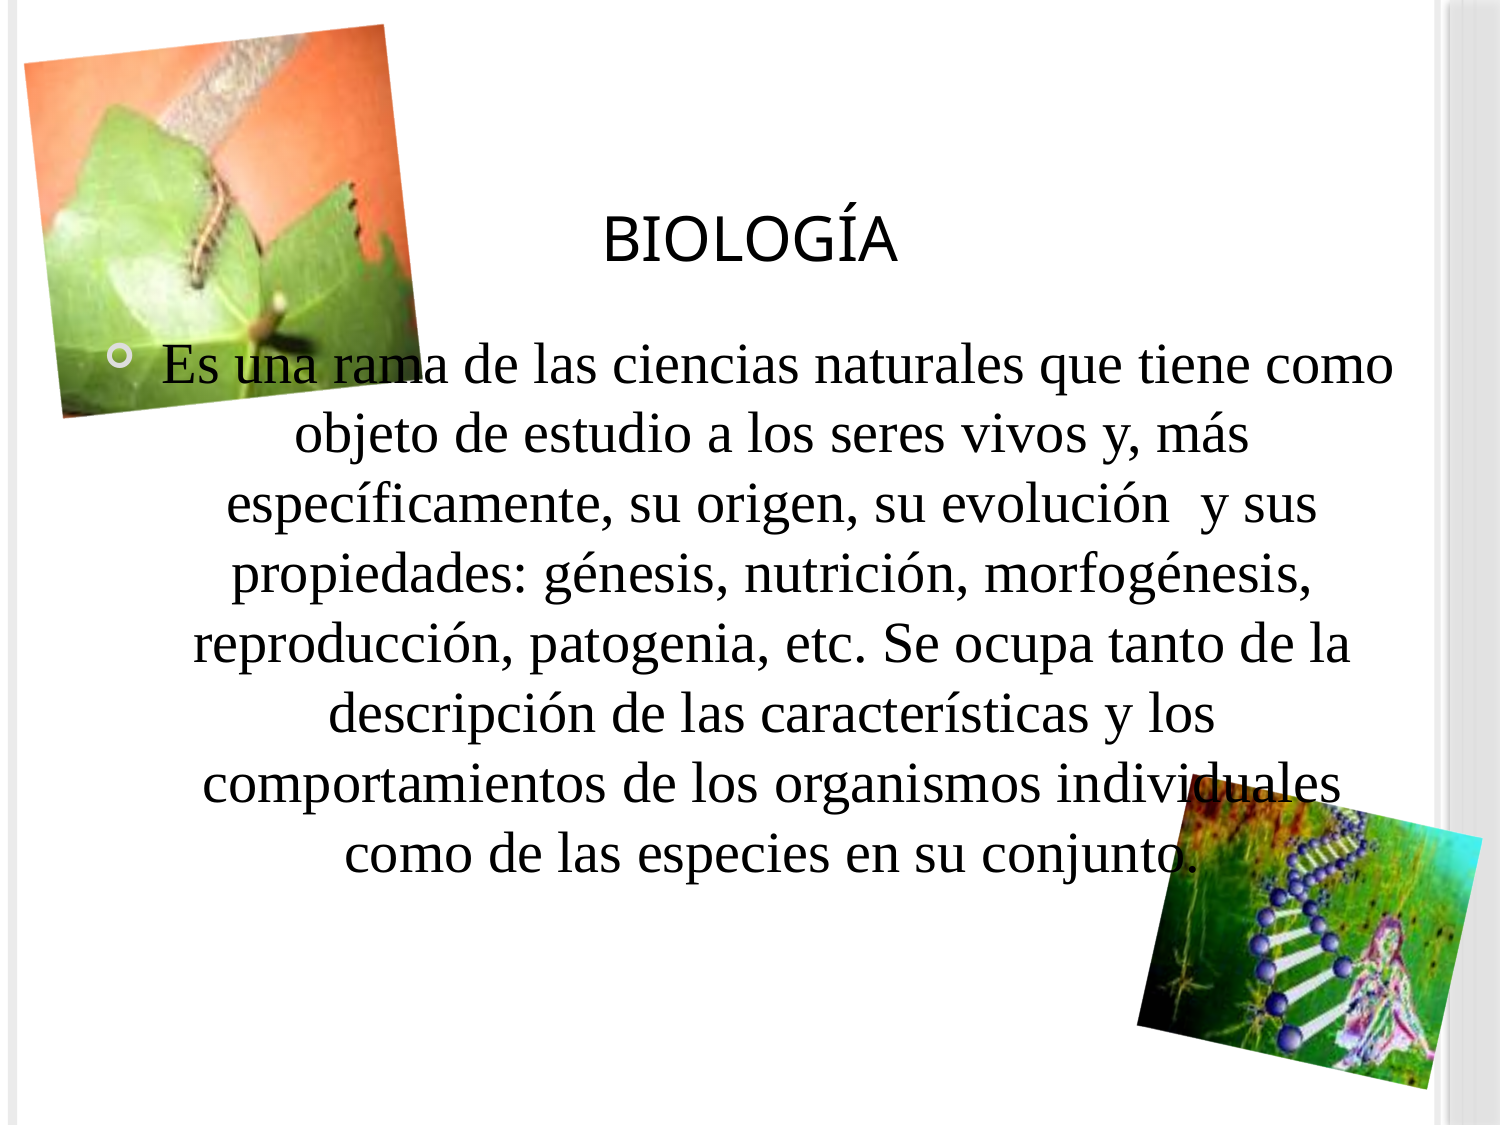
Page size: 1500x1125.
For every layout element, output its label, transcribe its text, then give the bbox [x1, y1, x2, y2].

title Biología [412, 115, 1425, 282]
picture [1138, 802, 1482, 1089]
picture [25, 25, 415, 418]
list Es una rama de las ciencias naturales que tiene como objeto de estudio a los seres vivos y, más específicamente, su origen, su evolución y sus propiedades: génesis, nutrición, morfogénesis, reproducción, patogenia, etc. Se ocupa tanto de la descripción de las características y los comportamientos de los organismos individuales como de las especies en su conjunto. [75, 317, 1425, 997]
